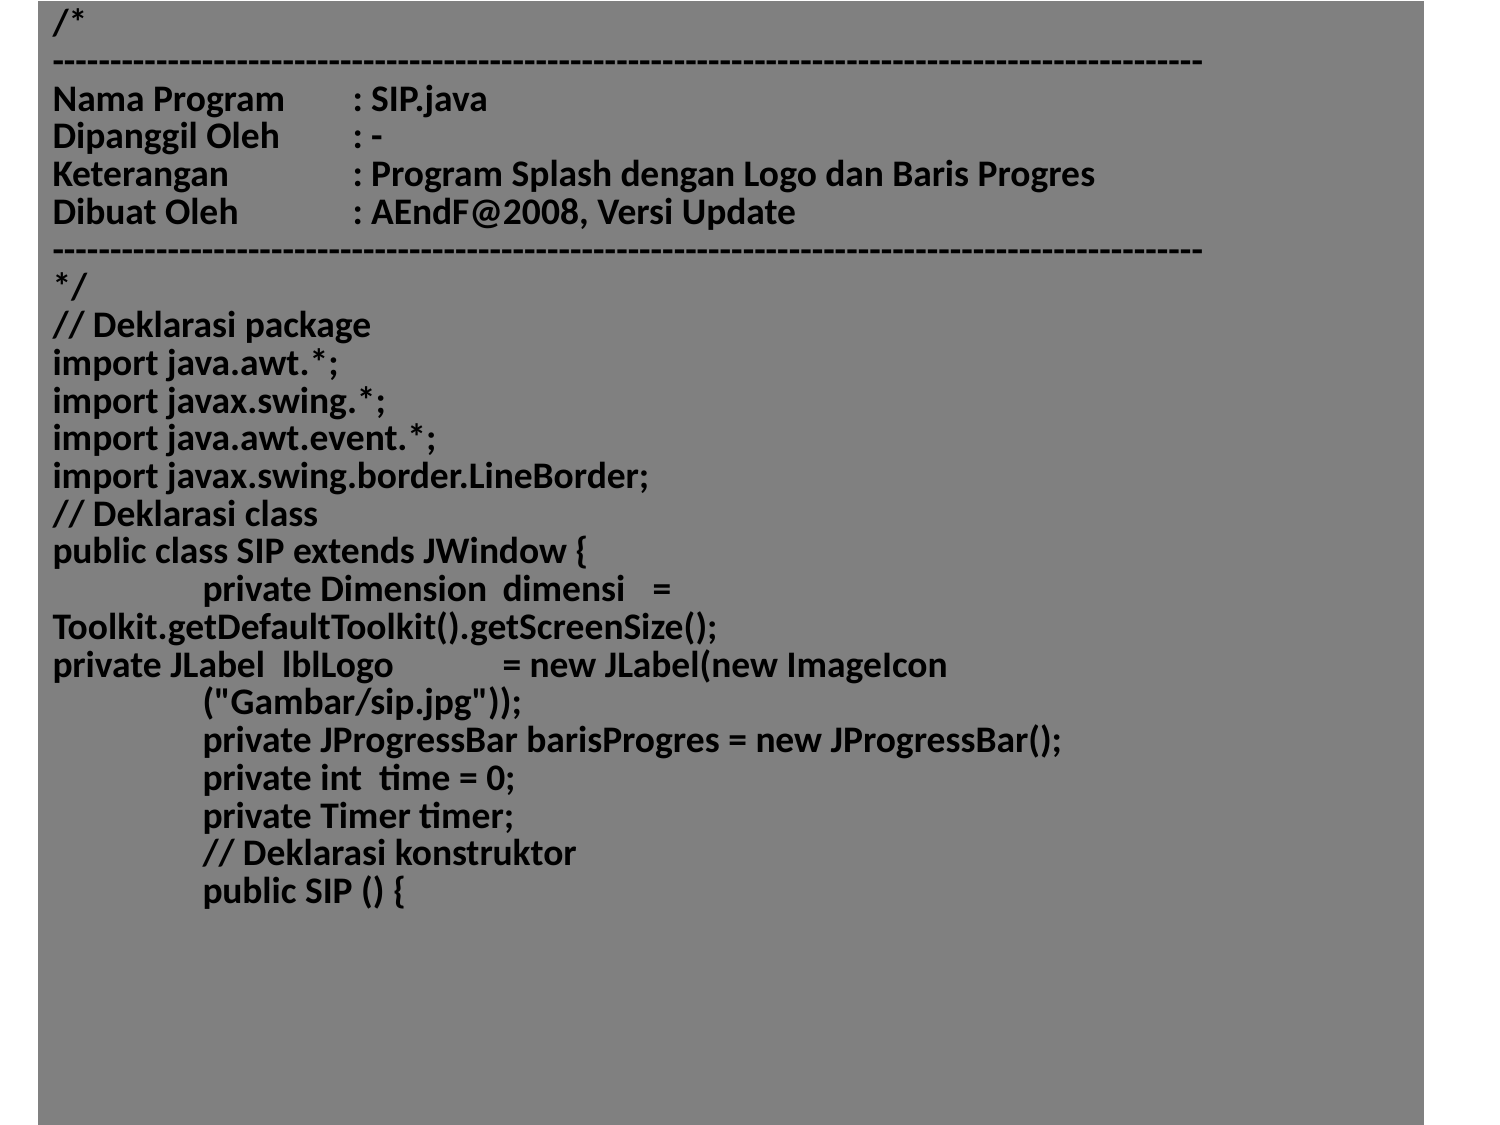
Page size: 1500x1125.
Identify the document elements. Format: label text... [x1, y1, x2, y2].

table_header /* ---------------------------------------------------------------------------------------------------- Nama Program : SIP.java Dipanggil Oleh : - Keterangan : Program Splash dengan Logo dan Baris Progres Dibuat Oleh : AEndF@2008, Versi Update ---------------------------------------------------------------------------------------------------- */ // Deklarasi package import java.awt.*; import javax.swing.*; import java.awt.event.*; import javax.swing.border.LineBorder; // Deklarasi class public class SIP extends JWindow { private Dimension dimensi = Toolkit.getDefaultToolkit().getScreenSize(); private JLabel lblLogo = new JLabel(new ImageIcon ("Gambar/sip.jpg")); private JProgressBar barisProgres = new JProgressBar(); private int time = 0; private Timer timer; // Deklarasi konstruktor public SIP () { [38, 1, 1424, 1125]
